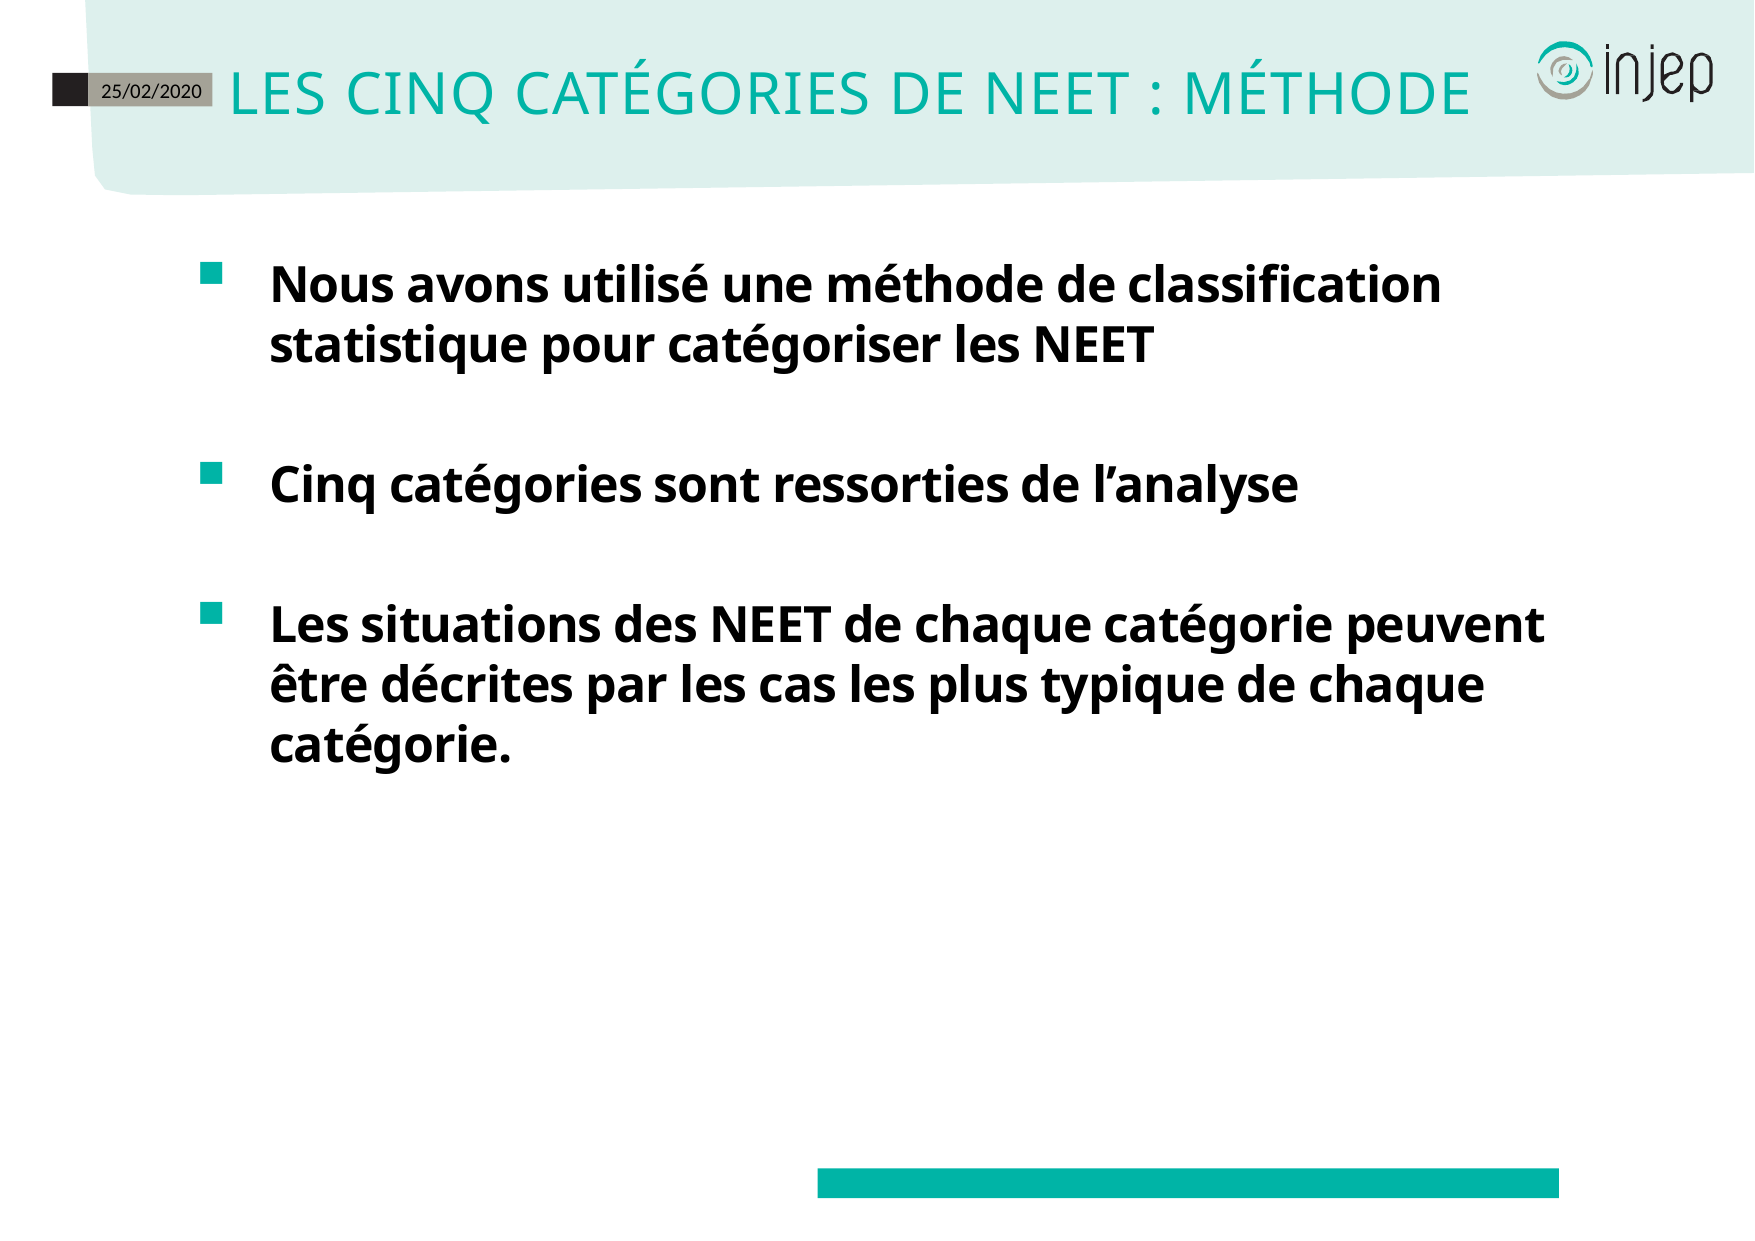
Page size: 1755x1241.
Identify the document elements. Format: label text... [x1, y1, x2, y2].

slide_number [88, 75, 213, 105]
title Les cinq catégories de NEET : méthode [213, 6, 1515, 177]
list Nous avons utilisé une méthode de classification statistique pour catégoriser les NEET Cinq catégories sont ressorties de l’analyse Les situations des NEET de chaque catégorie peuvent être décrites par les cas les plus typique de chaque catégorie. [177, 245, 1573, 1083]
